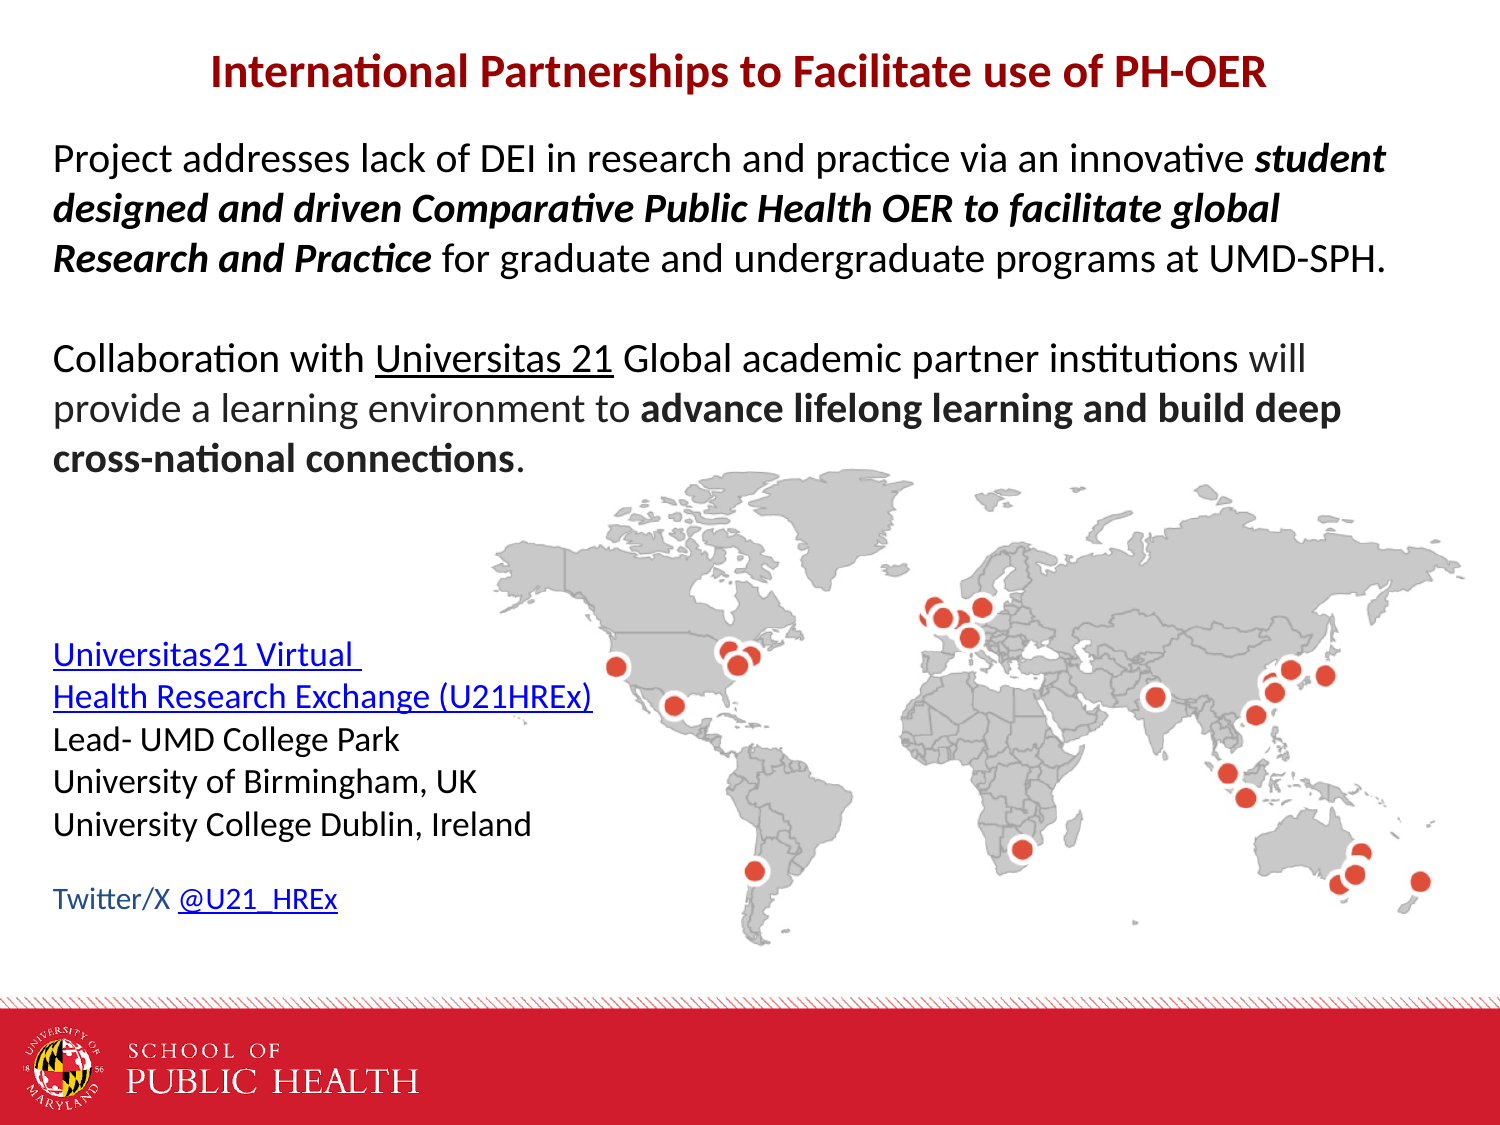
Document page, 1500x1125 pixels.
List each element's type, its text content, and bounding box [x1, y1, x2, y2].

picture [0, 996, 1500, 1125]
picture [476, 434, 1472, 952]
text_box International Partnerships to Facilitate use of PH-OER [112, 24, 1368, 167]
text_box Project addresses lack of DEI in research and practice via an innovative student designed and driven Comparative Public Health OER to facilitate global Research and Practice for graduate and undergraduate programs at UMD-SPH. Collaboration with Universitas 21 Global academic partner institutions will provide a learning environment to advance lifelong learning and build deep cross-national connections. Universitas21 Virtual Health Research Exchange (U21HREx) Lead- UMD College Park University of Birmingham, UK University College Dublin, Ireland Twitter/X @U21_HREx [37, 115, 1471, 892]
